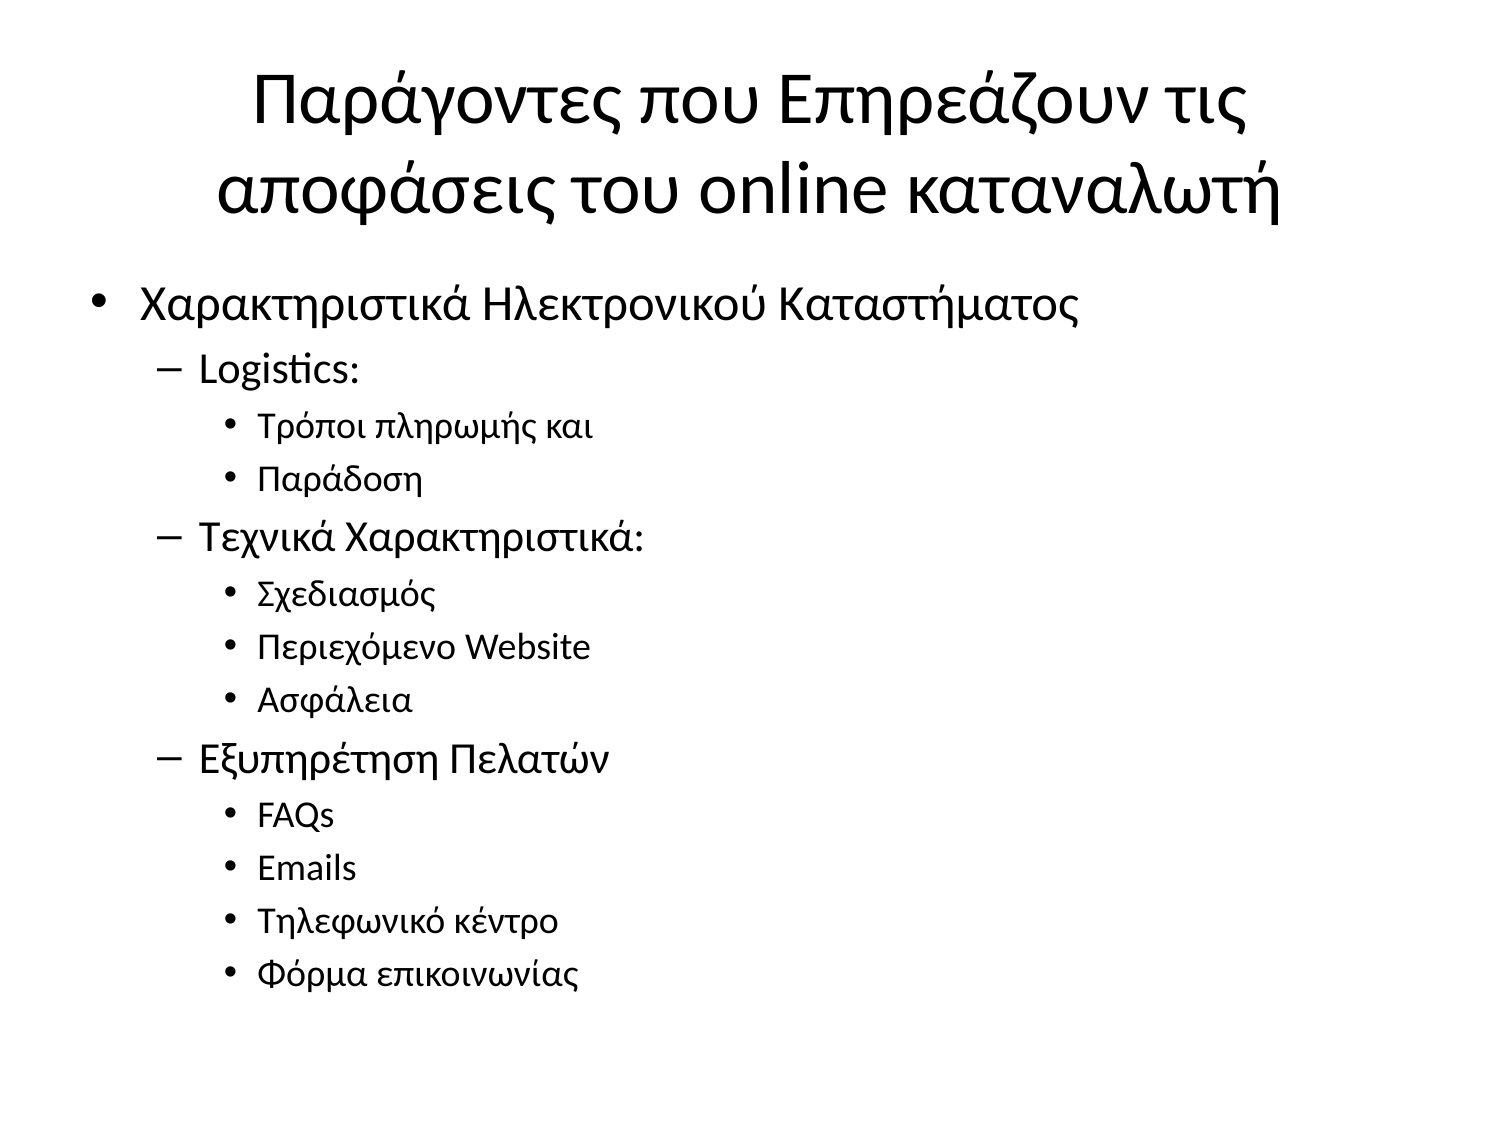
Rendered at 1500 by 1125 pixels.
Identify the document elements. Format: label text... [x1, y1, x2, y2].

list Χαρακτηριστικά Ηλεκτρονικού Καταστήματος Logistics: Τρόποι πληρωμής και Παράδοση Τεχνικά Χαρακτηριστικά: Σχεδιασμός Περιεχόμενο Website Ασφάλεια Εξυπηρέτηση Πελατών FAQs Emails Τηλεφωνικό κέντρο Φόρμα επικοινωνίας [75, 262, 1425, 1005]
title Παράγοντες που Επηρεάζουν τις αποφάσεις του online καταναλωτή [75, 45, 1425, 233]
